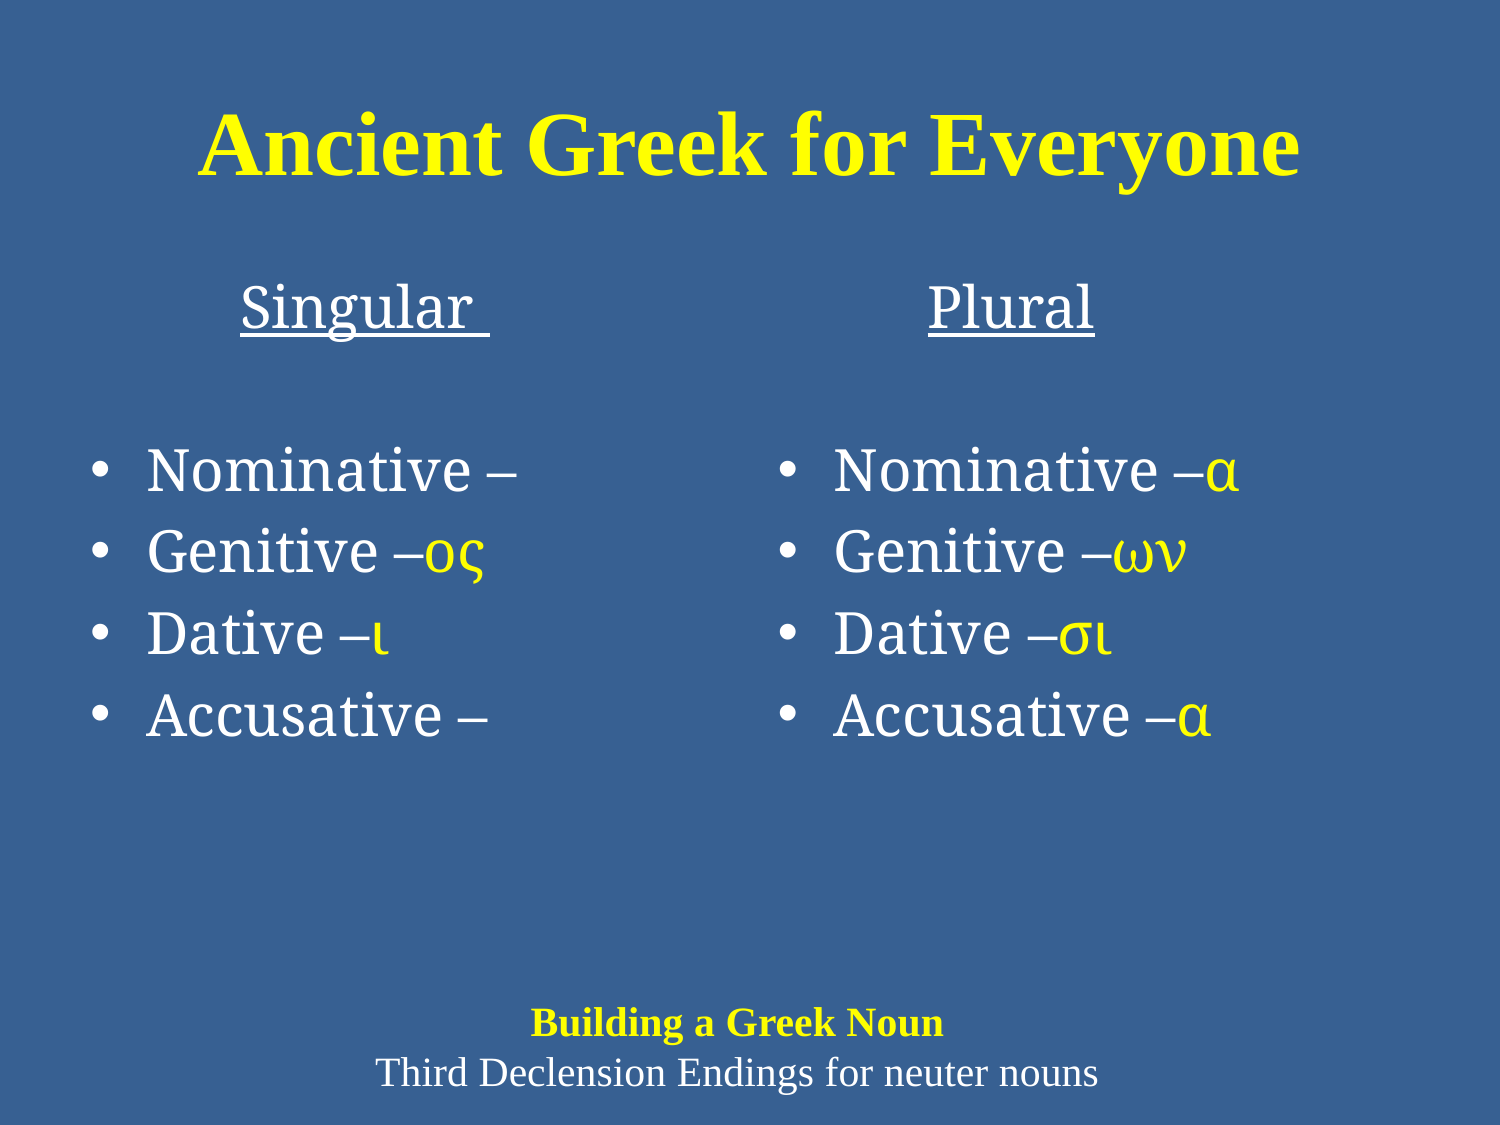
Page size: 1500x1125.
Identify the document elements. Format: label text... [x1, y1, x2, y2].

title Ancient Greek for Everyone [75, 45, 1425, 233]
text_box Building a Greek Noun Third Declension Endings for neuter nouns [187, 987, 1288, 1103]
list Singular Nominative – Genitive –ος Dative –ι Accusative – [75, 262, 738, 1005]
list Plural Nominative –α Genitive –ων Dative –σι Accusative –α [762, 262, 1425, 1005]
